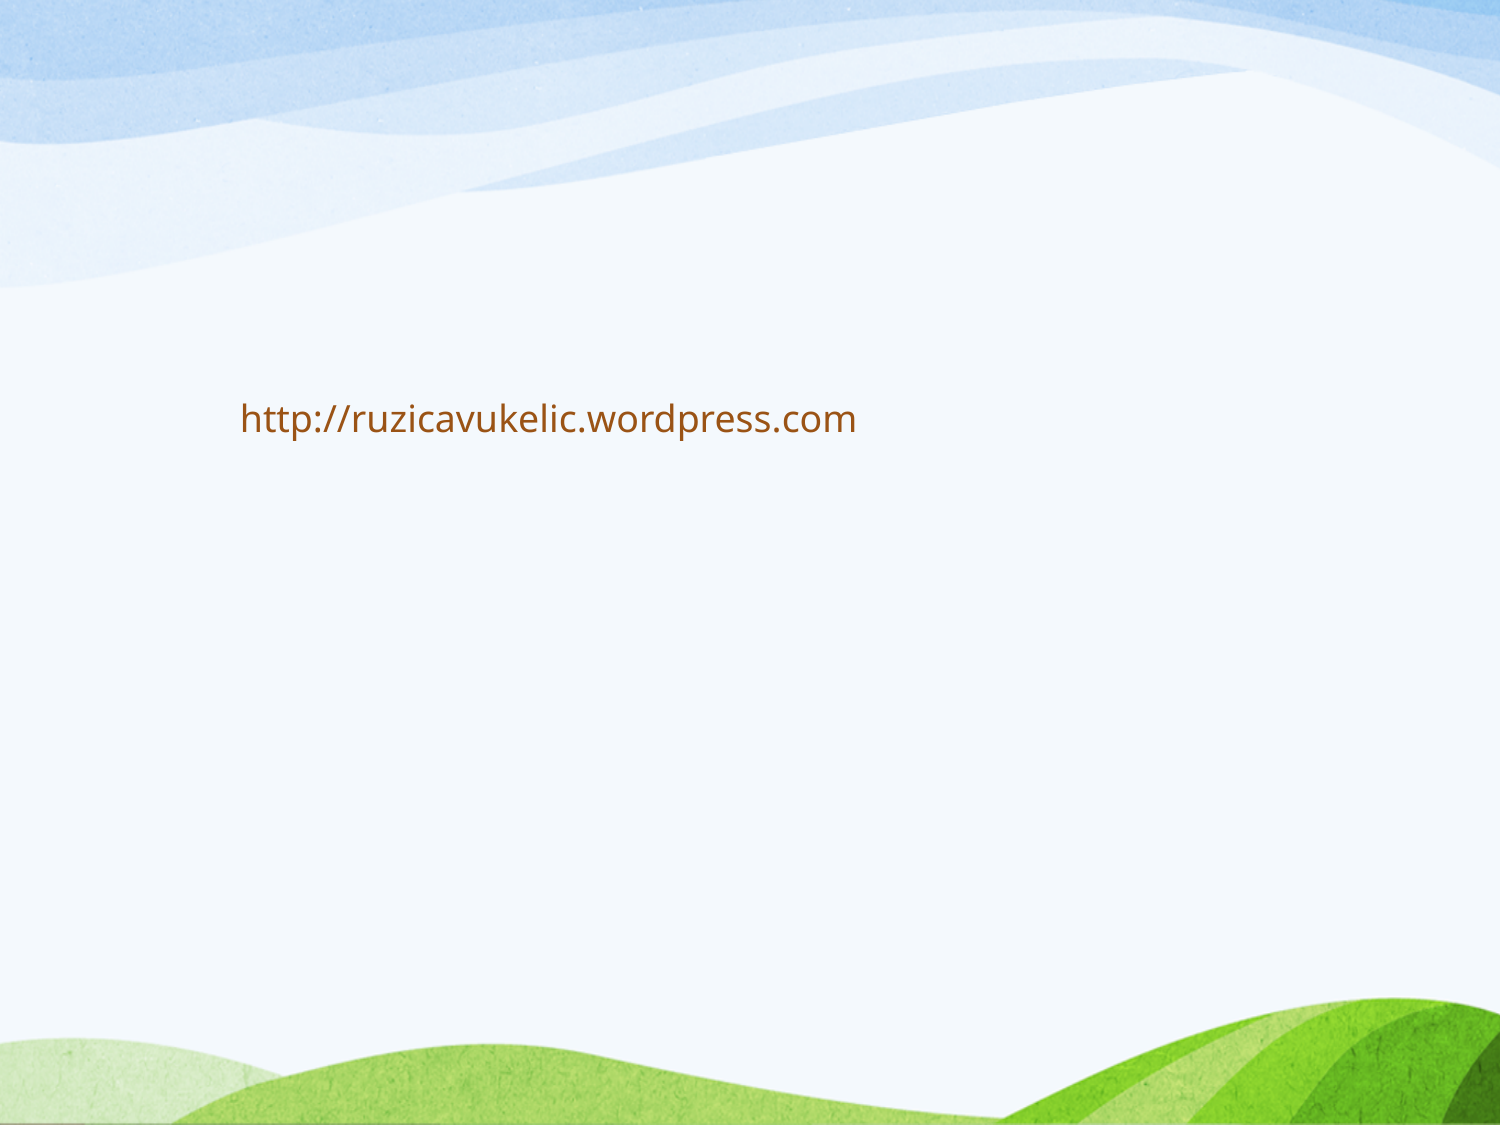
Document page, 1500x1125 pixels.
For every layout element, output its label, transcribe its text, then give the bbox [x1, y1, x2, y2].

picture [0, 0, 1500, 1125]
text_box http://ruzicavukelic.wordpress.com [224, 387, 1213, 448]
